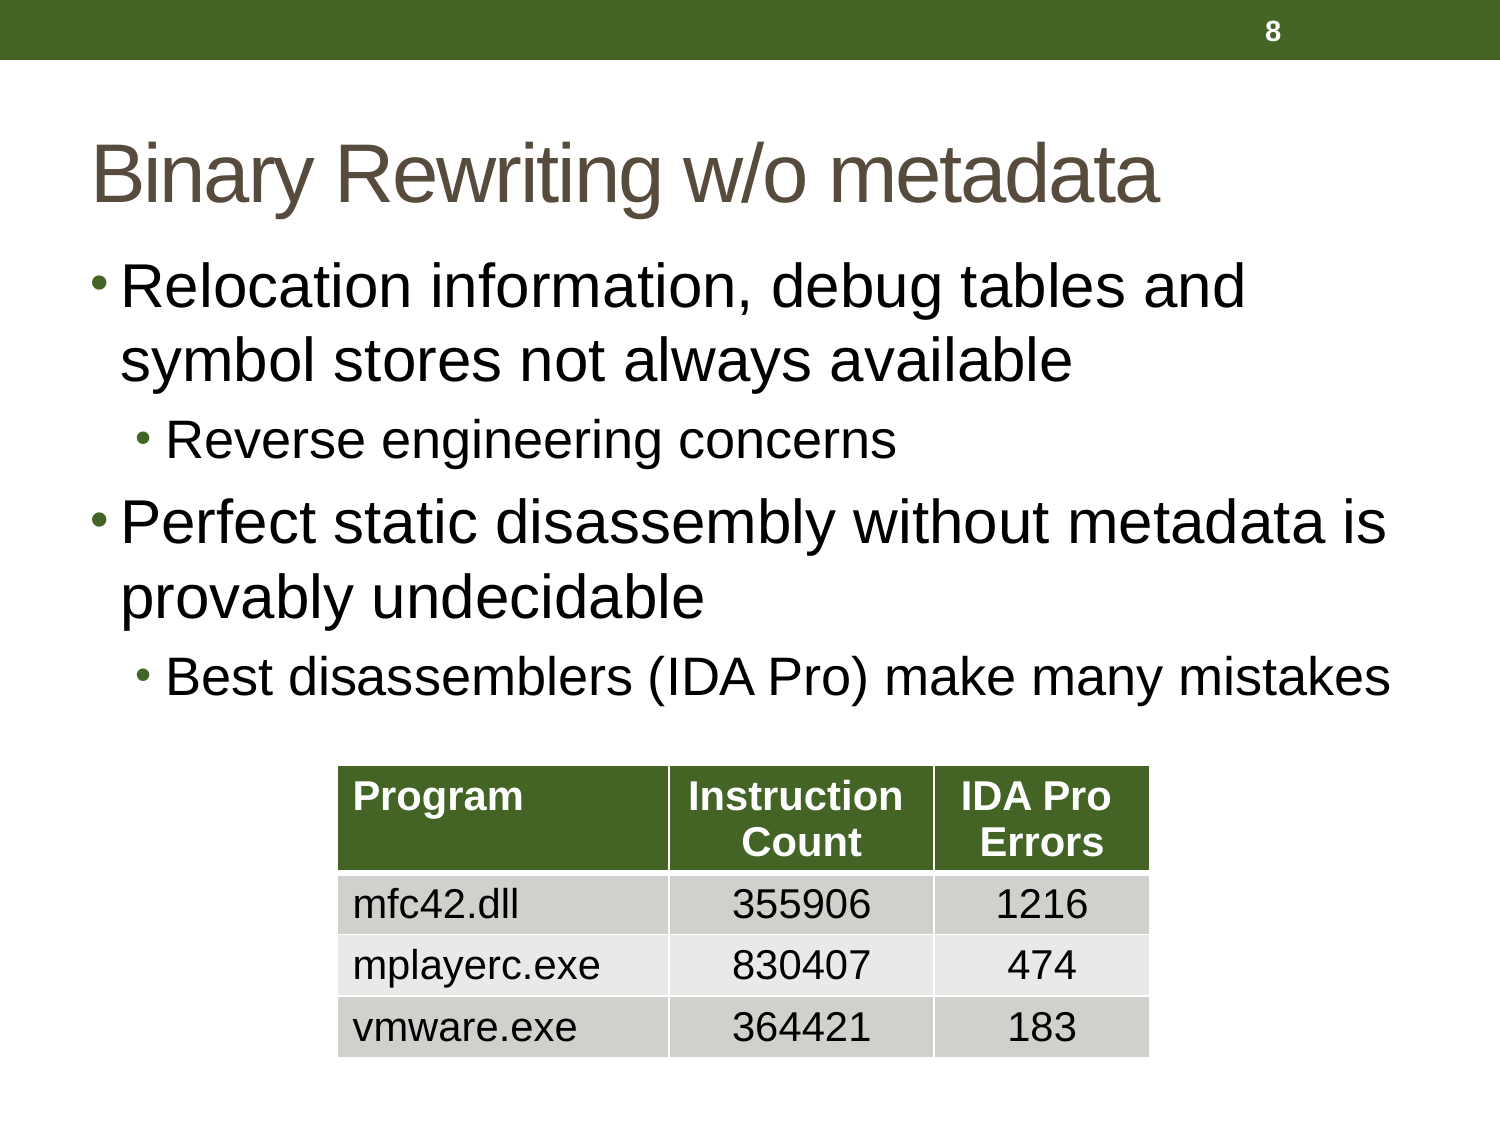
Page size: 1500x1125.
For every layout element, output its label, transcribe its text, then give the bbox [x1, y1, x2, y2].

table_header IDA Pro Errors [935, 766, 1149, 870]
table_cell vmware.exe [338, 997, 668, 1057]
list Relocation information, debug tables and symbol stores not always available Reverse engineering concerns Perfect static disassembly without metadata is provably undecidable Best disassemblers (IDA Pro) make many mistakes [75, 237, 1425, 750]
title Binary Rewriting w/o metadata [75, 87, 1425, 237]
table_cell 364421 [670, 997, 933, 1057]
table_cell 1216 [935, 876, 1149, 934]
slide_number 8 [1250, 3, 1425, 57]
table_header Instruction Count [670, 766, 933, 870]
table_cell 355906 [670, 876, 933, 934]
table_cell 183 [935, 997, 1149, 1057]
table_cell mfc42.dll [338, 876, 668, 934]
table_cell 474 [935, 935, 1149, 995]
table_header Program [338, 766, 668, 870]
table_cell 830407 [670, 935, 933, 995]
table_cell mplayerc.exe [338, 935, 668, 995]
